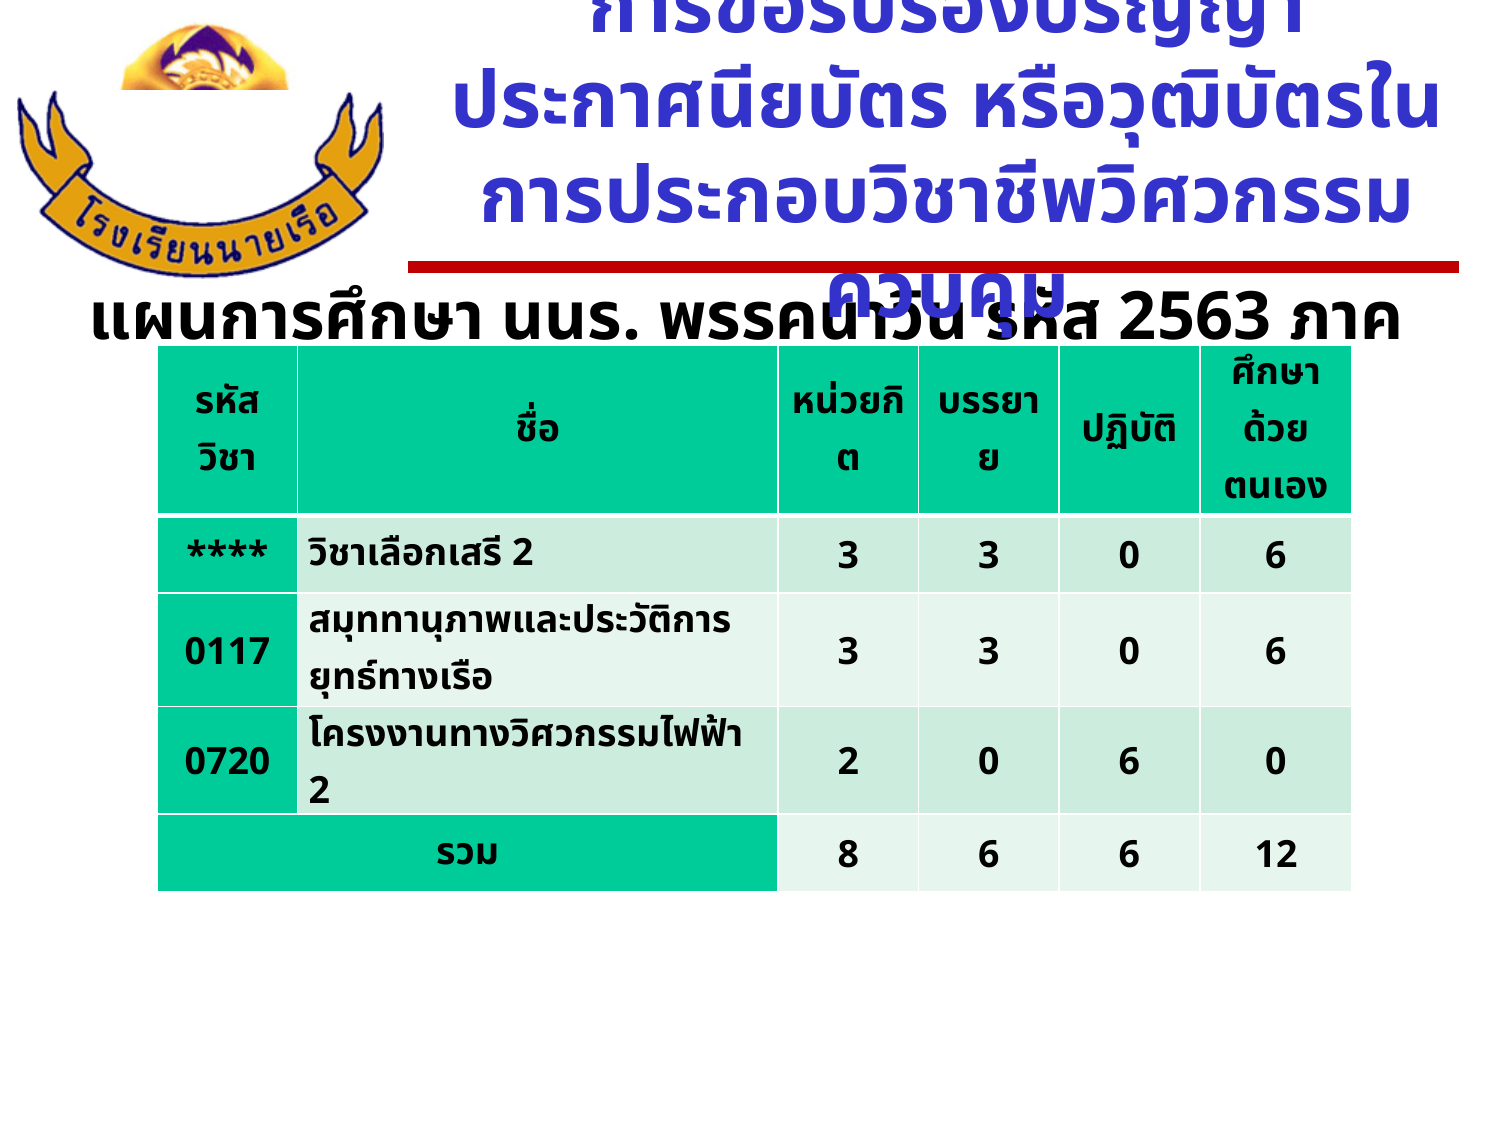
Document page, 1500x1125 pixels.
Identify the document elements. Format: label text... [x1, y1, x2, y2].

table_cell 8 [779, 815, 918, 891]
table_cell 0 [1060, 594, 1199, 706]
table_header ชื่อ [298, 346, 777, 513]
table_cell วิชาเลือกเสรี 2 [298, 518, 777, 592]
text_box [17, 18, 385, 280]
text_box [0, 0, 1500, 75]
table_cell 0 [1201, 707, 1351, 813]
table_header บรรยาย [919, 346, 1058, 513]
title การขอรับรองปริญญา ประกาศนียบัตร หรือวุฒิบัตรในการประกอบวิชาชีพวิศวกรรมควบคุม [395, 75, 1499, 288]
table_cell รวม [158, 815, 777, 891]
table_cell 0117 [158, 594, 297, 706]
table_header ปฏิบัติ [1060, 346, 1199, 513]
table_cell 6 [1201, 594, 1351, 706]
table_cell 6 [1060, 815, 1199, 891]
table_cell 0 [919, 707, 1058, 813]
table_header หน่วยกิต [779, 346, 918, 513]
table_cell 3 [779, 594, 918, 706]
table_cell 0720 [158, 707, 297, 813]
table_cell 6 [1201, 518, 1351, 592]
table_cell 3 [919, 518, 1058, 592]
text_box แผนการศึกษา นนร. พรรคนาวิน รหัส 2563 ภาคเรียนที่ 2/2567 [17, 265, 1475, 441]
table_cell สมุททานุภาพและประวัติการยุทธ์ทางเรือ [298, 594, 777, 706]
table_cell 3 [919, 594, 1058, 706]
table_cell 12 [1201, 815, 1351, 891]
table_cell โครงงานทางวิศวกรรมไฟฟ้า 2 [298, 707, 777, 813]
table_header ศึกษาด้วยตนเอง [1201, 346, 1351, 513]
table_cell 6 [1060, 707, 1199, 813]
table_cell 0 [1060, 518, 1199, 592]
table_cell 3 [779, 518, 918, 592]
table_cell 6 [919, 815, 1058, 891]
table_cell 2 [779, 707, 918, 813]
table_cell **** [158, 518, 297, 592]
table_header รหัสวิชา [158, 346, 297, 513]
